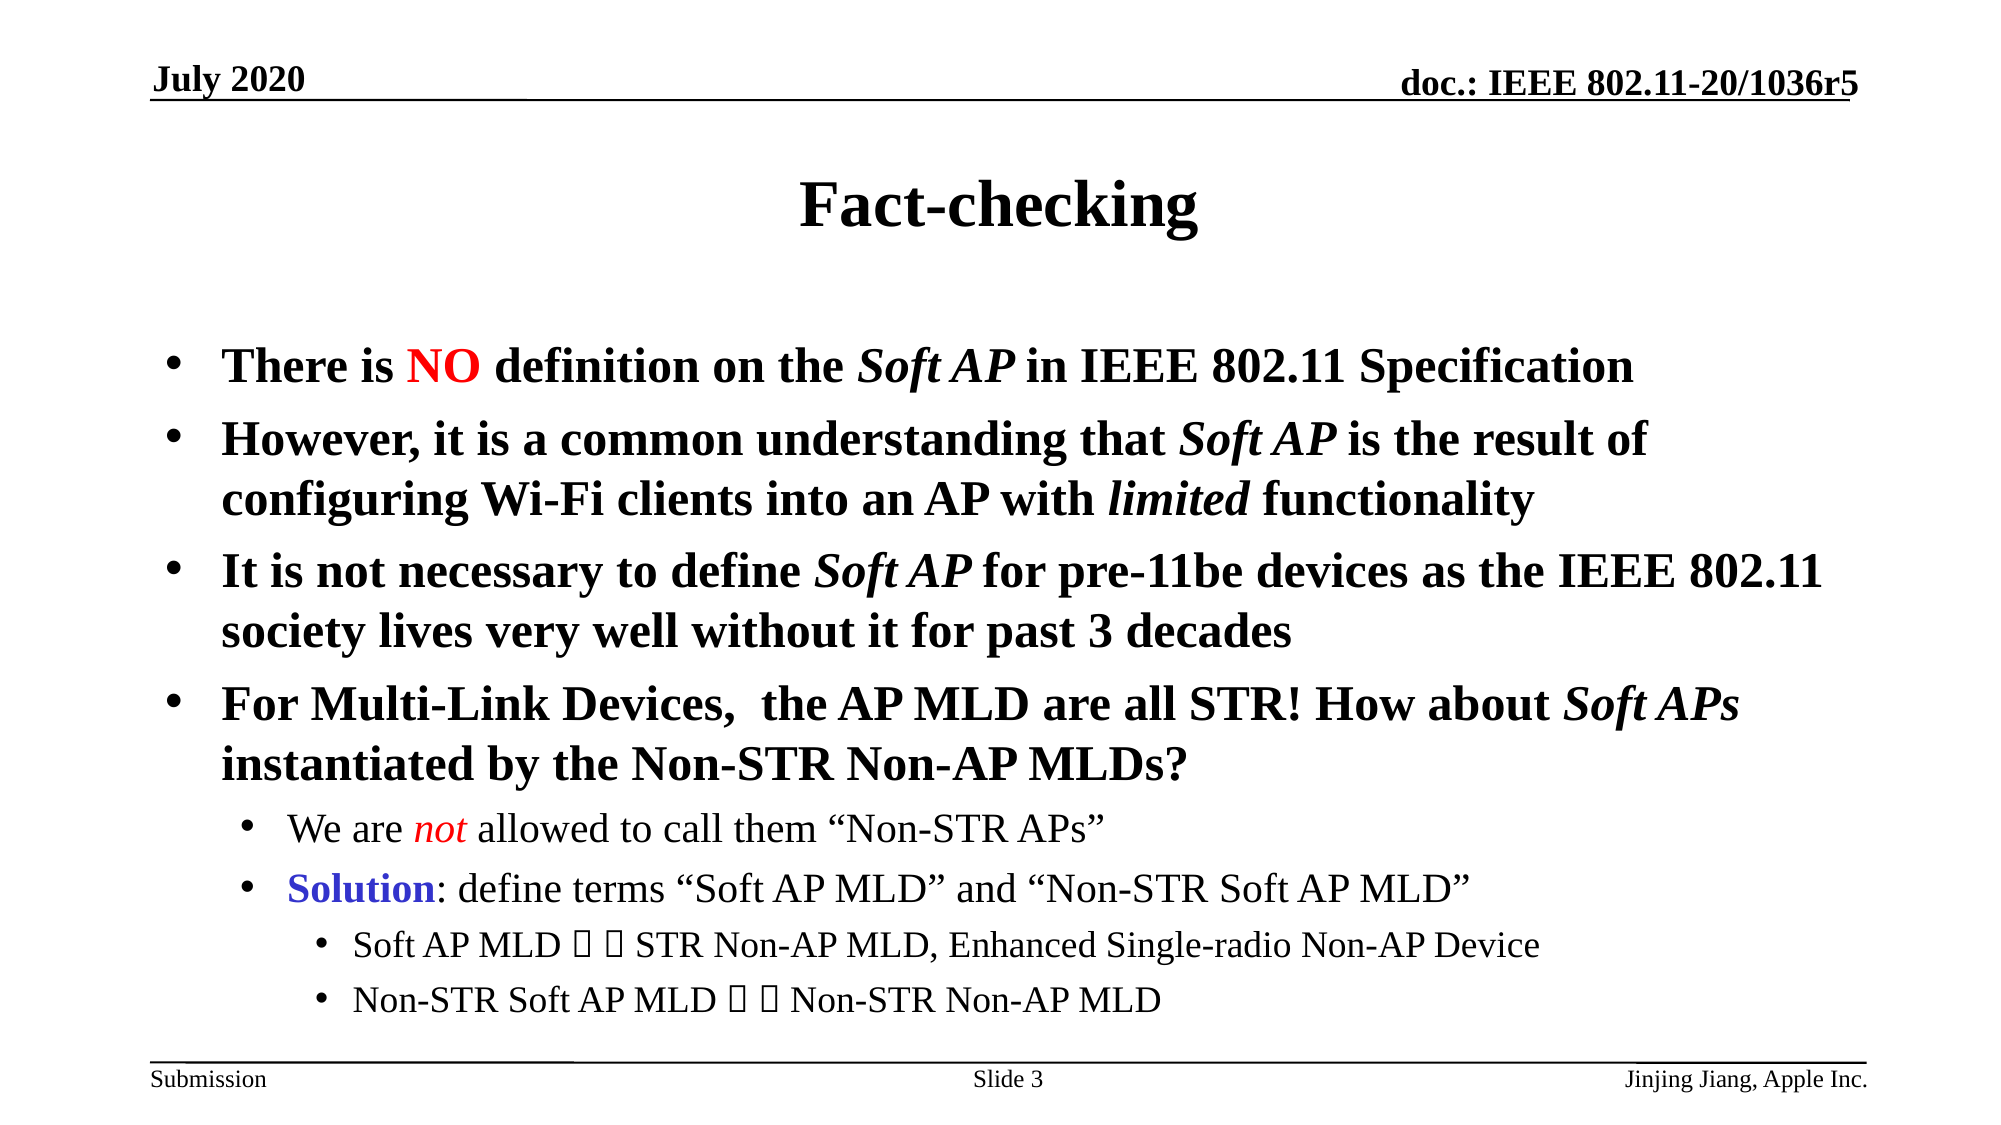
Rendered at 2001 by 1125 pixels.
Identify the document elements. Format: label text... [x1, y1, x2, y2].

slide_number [152, 54, 563, 100]
title Fact-checking [149, 112, 1850, 288]
footer Jinjing Jiang, Apple Inc. [1171, 1061, 1869, 1093]
list There is NO definition on the Soft AP in IEEE 802.11 Specification However, it is a common understanding that Soft AP is the result of configuring Wi-Fi clients into an AP with limited functionality It is not necessary to define Soft AP for pre-11be devices as the IEEE 802.11 society lives very well without it for past 3 decades For Multi-Link Devices, the AP MLD are all STR! How about Soft APs instantiated by the Non-STR Non-AP MLDs? We are not allowed to call them “Non-STR APs” Solution: define terms “Soft AP MLD” and “Non-STR Soft AP MLD” Soft AP MLD   STR Non-AP MLD, Enhanced Single-radio Non-AP Device Non-STR Soft AP MLD   Non-STR Non-AP MLD [149, 324, 1850, 1000]
slide_number Slide 3 [950, 1061, 1067, 1123]
